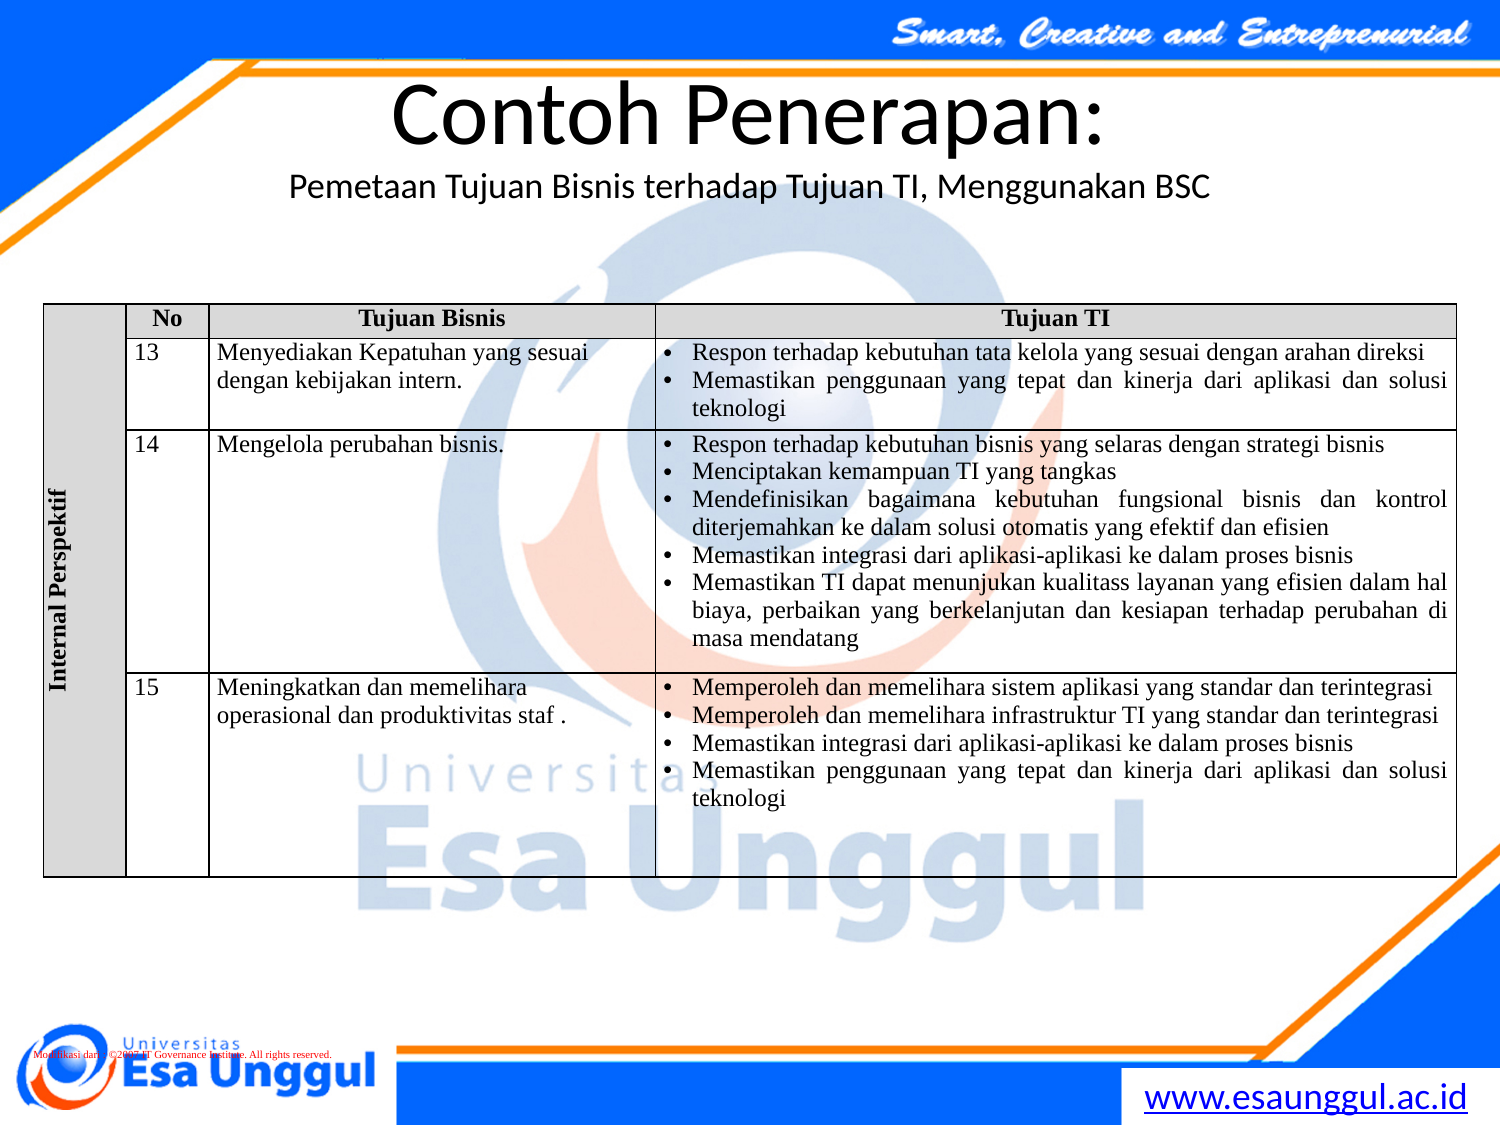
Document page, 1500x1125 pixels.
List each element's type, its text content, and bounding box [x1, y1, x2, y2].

table_header No [127, 305, 208, 338]
picture [0, 0, 1500, 1125]
text_box Modifikasi dari : ©2007 IT Governance Institute. All rights reserved. [20, 1040, 346, 1067]
table_header Tujuan Bisnis [210, 305, 655, 338]
table_cell 14 [127, 431, 208, 672]
table_cell Menyediakan Kepatuhan yang sesuai dengan kebijakan intern. [210, 339, 655, 429]
table_header Tujuan TI [656, 305, 1456, 338]
table_cell Respon terhadap kebutuhan bisnis yang selaras dengan strategi bisnis Menciptakan kemampuan TI yang tangkas Mendefinisikan bagaimana kebutuhan fungsional bisnis dan kontrol diterjemahkan ke dalam solusi otomatis yang efektif dan efisien Memastikan integrasi dari aplikasi-aplikasi ke dalam proses bisnis Memastikan TI dapat menunjukan kualitass layanan yang efisien dalam hal biaya, perbaikan yang berkelanjutan dan kesiapan terhadap perubahan di masa mendatang [656, 431, 1456, 672]
table_cell 15 [127, 674, 208, 876]
table_header Internal Perspektif [44, 305, 125, 876]
table_cell Respon terhadap kebutuhan tata kelola yang sesuai dengan arahan direksi Memastikan penggunaan yang tepat dan kinerja dari aplikasi dan solusi teknologi [656, 339, 1456, 429]
title Contoh Penerapan: Pemetaan Tujuan Bisnis terhadap Tujuan TI, Menggunakan BSC [75, 45, 1425, 233]
table_cell 13 [127, 339, 208, 429]
table_cell Mengelola perubahan bisnis. [210, 431, 655, 672]
table_cell Memperoleh dan memelihara sistem aplikasi yang standar dan terintegrasi Memperoleh dan memelihara infrastruktur TI yang standar dan terintegrasi Memastikan integrasi dari aplikasi-aplikasi ke dalam proses bisnis Memastikan penggunaan yang tepat dan kinerja dari aplikasi dan solusi teknologi [656, 674, 1456, 876]
table_cell Meningkatkan dan memelihara operasional dan produktivitas staf . [210, 674, 655, 876]
